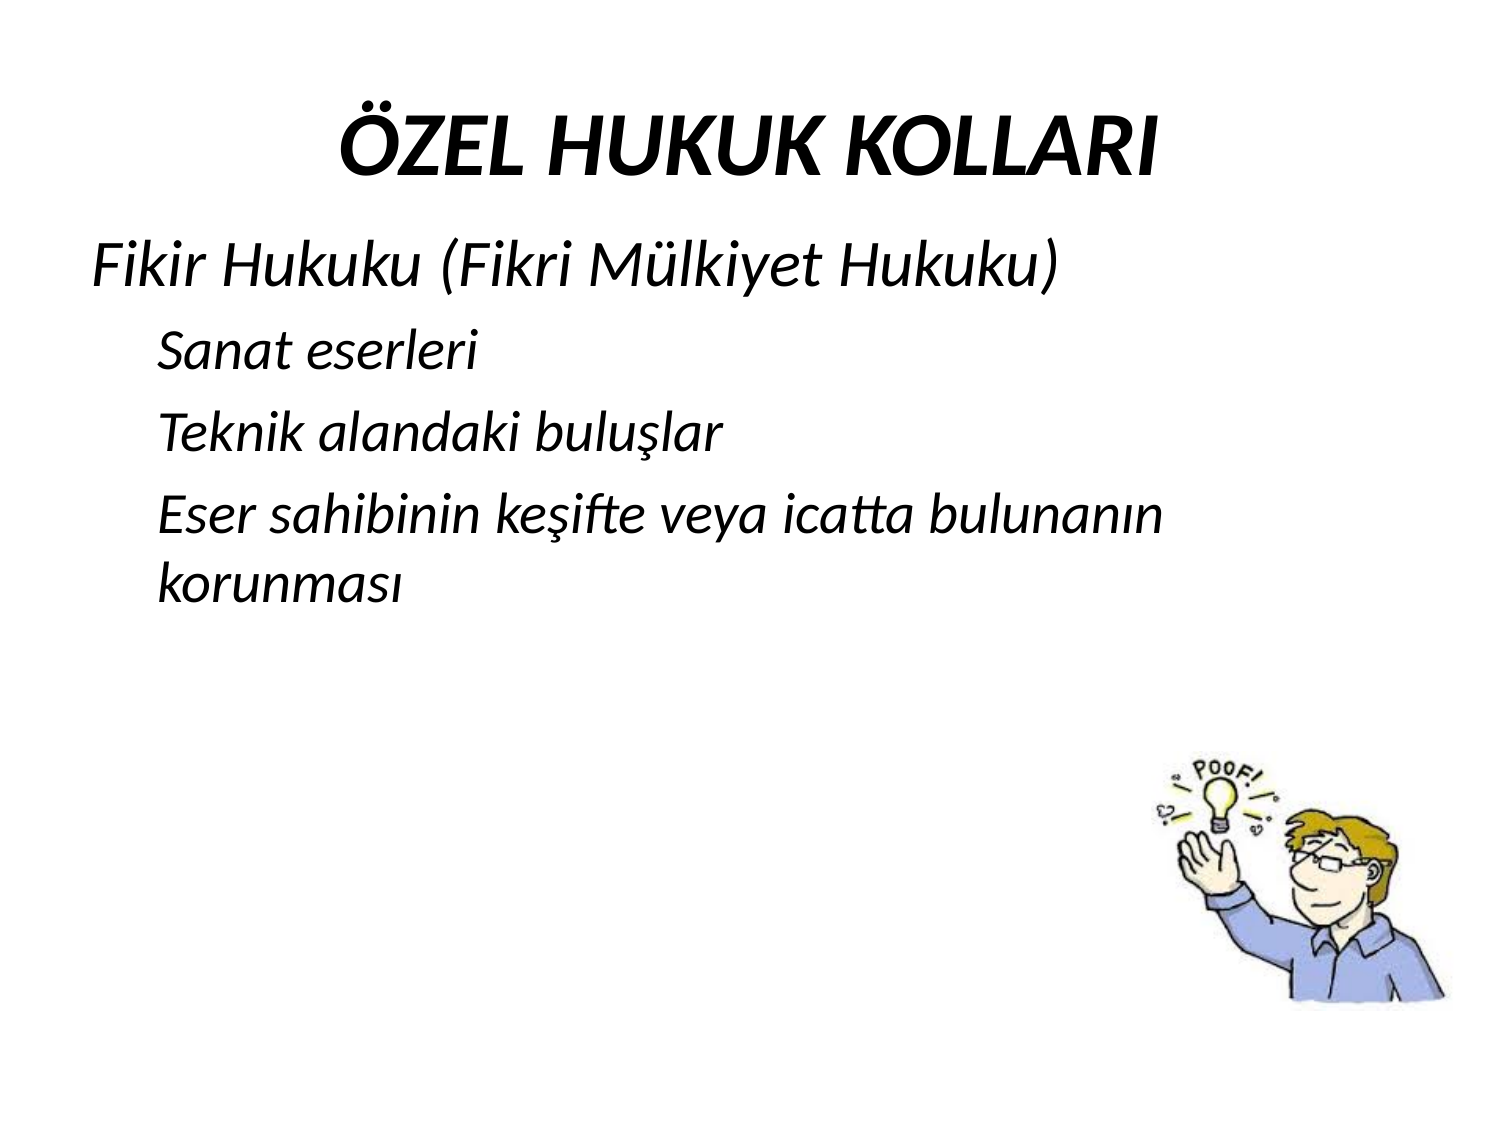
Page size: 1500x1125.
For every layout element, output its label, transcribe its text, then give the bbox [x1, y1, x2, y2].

list Fikir Hukuku (Fikri Mülkiyet Hukuku) Sanat eserleri Teknik alandaki buluşlar Eser sahibinin keşifte veya icatta bulunanın korunması [76, 149, 1427, 892]
picture [1151, 751, 1454, 1011]
text_box ÖZEL HUKUK KOLLARI [74, 45, 1425, 233]
